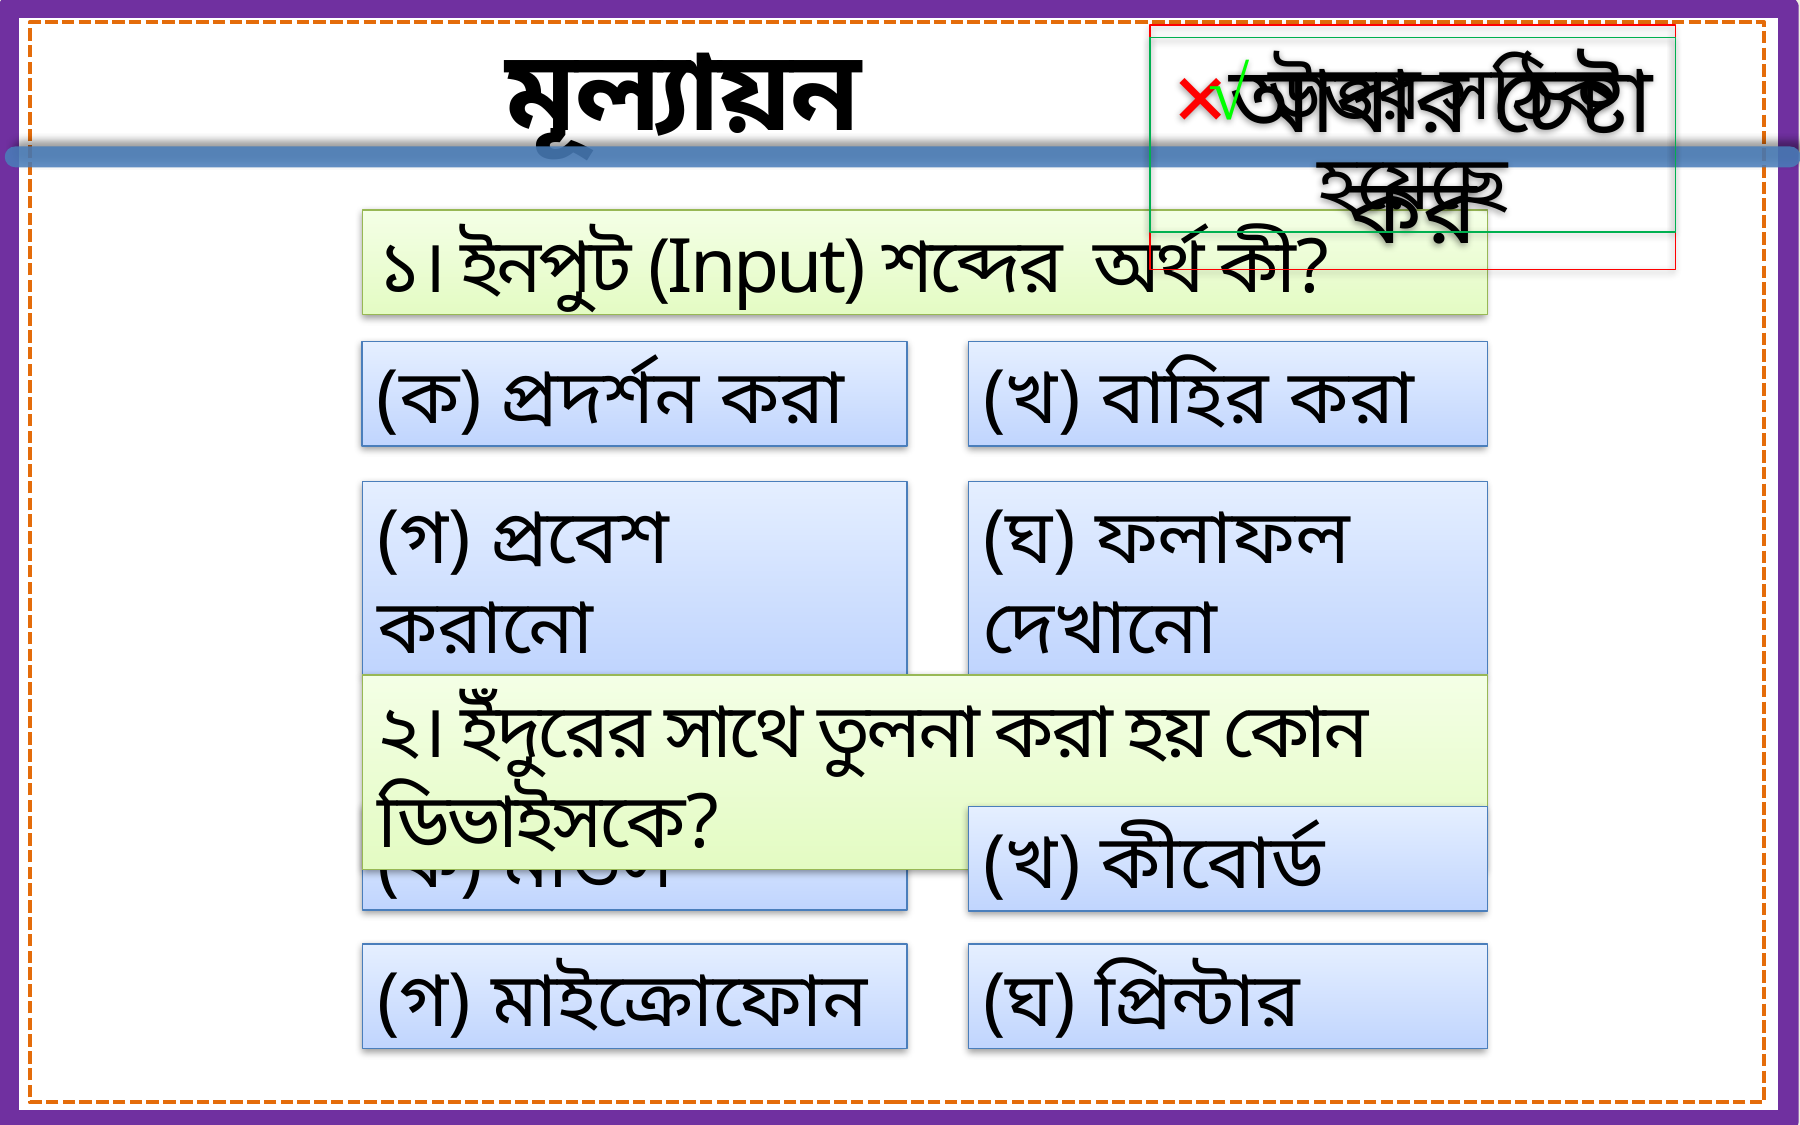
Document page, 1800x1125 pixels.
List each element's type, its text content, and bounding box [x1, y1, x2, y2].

text_box ১। ইনপুট (Input) শব্দের অর্থ কী? [362, 209, 1488, 315]
text_box (খ) কীবোর্ড [968, 806, 1488, 912]
text_box √ উত্তর সঠিক হয়েছে [1149, 37, 1676, 156]
text_box (ঘ) প্রিন্টার [968, 943, 1488, 1049]
text_box ×আবার চেষ্টা কর [1149, 24, 1676, 36]
text_box (ক) মাউস [362, 877, 908, 911]
text_box (গ) প্রবেশ করানো [362, 481, 908, 673]
text_box ×আবার চেষ্টা কর [1149, 239, 1676, 270]
text_box মূল্যায়ন [440, 28, 927, 134]
text_box ২। ইঁদুরের সাথে তুলনা করা হয় কোন ডিভাইসকে? [362, 674, 1488, 870]
text_box (গ) মাইক্রোফোন [362, 943, 908, 1049]
text_box (খ) বাহির করা [968, 341, 1488, 447]
text_box (ক) প্রদর্শন করা [361, 341, 908, 447]
text_box √ উত্তর সঠিক হয়েছে [1149, 169, 1676, 233]
text_box (ঘ) ফলাফল দেখানো [968, 481, 1488, 674]
